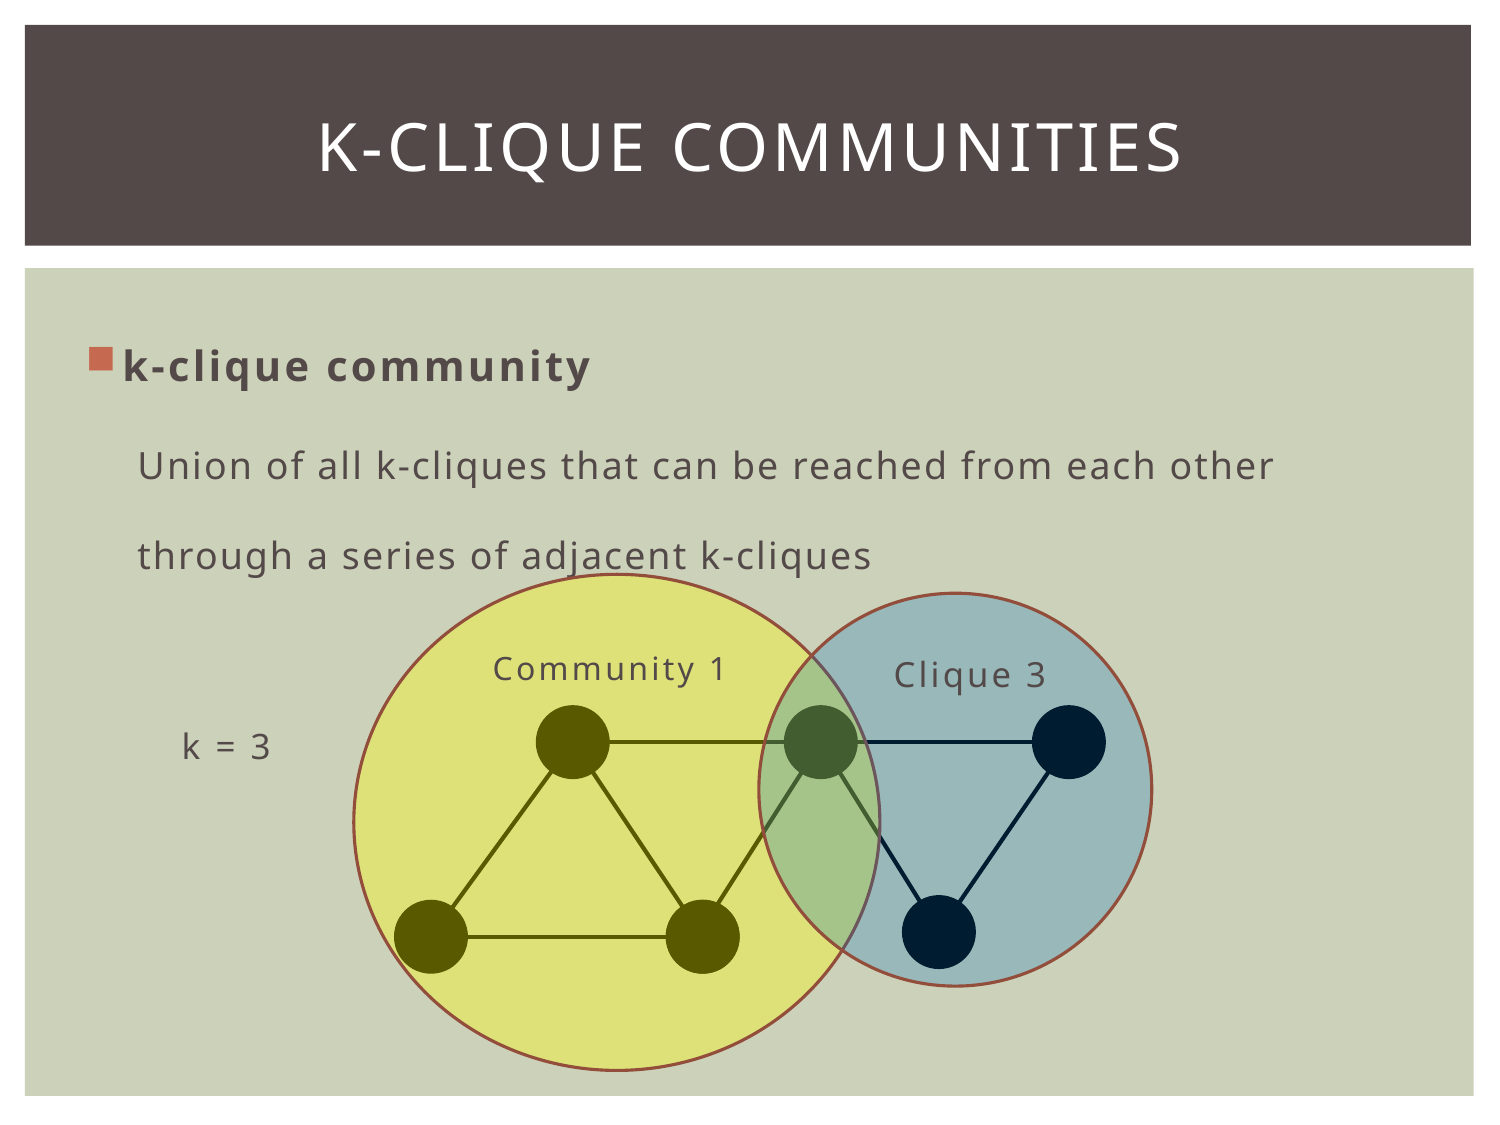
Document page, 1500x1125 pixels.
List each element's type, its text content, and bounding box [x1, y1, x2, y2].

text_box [825, 751, 933, 933]
list k-clique community Union of all k-cliques that can be reached from each other through a series of adjacent k-cliques [62, 281, 1442, 1005]
text_box [352, 614, 843, 1072]
text_box [494, 572, 740, 601]
text_box [763, 610, 1154, 988]
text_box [696, 750, 822, 938]
text_box [889, 591, 1022, 603]
text_box Community 1 [470, 601, 764, 739]
text_box k = 3 [159, 675, 372, 775]
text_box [938, 741, 1070, 933]
text_box Clique 3 [871, 603, 1085, 703]
title k-Clique Communities [62, 58, 1438, 232]
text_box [430, 741, 571, 936]
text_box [572, 750, 691, 935]
